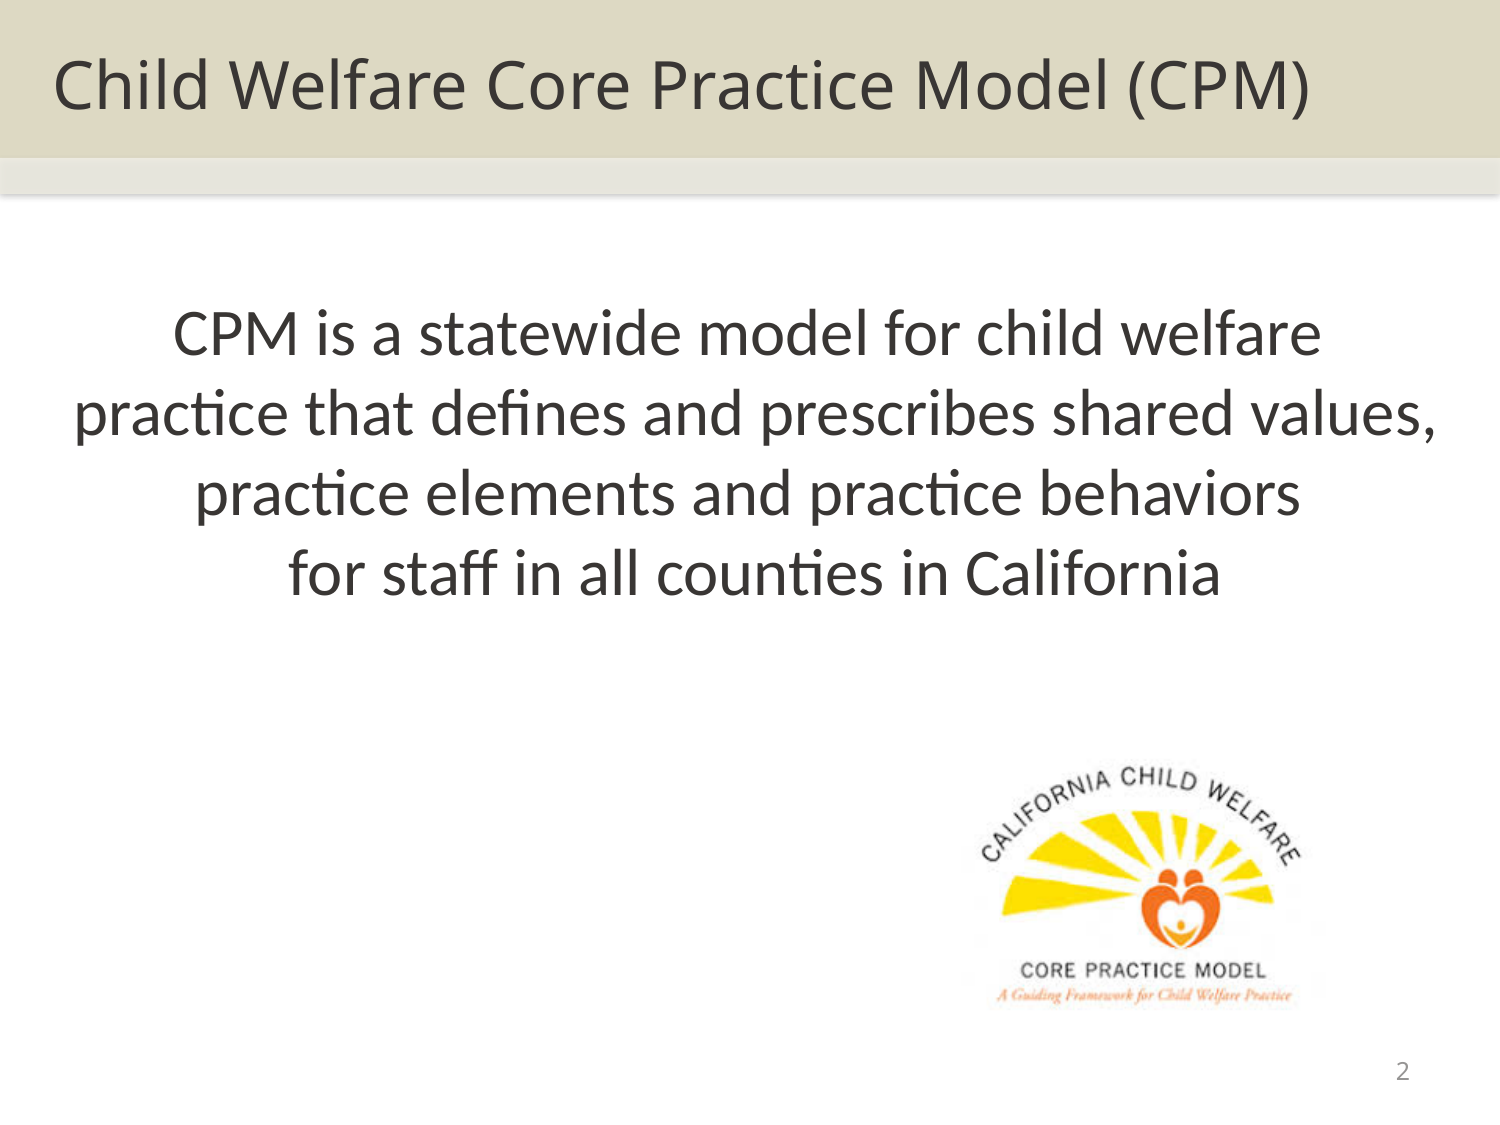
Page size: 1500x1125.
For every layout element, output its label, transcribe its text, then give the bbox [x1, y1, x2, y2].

slide_number 2 [1074, 1042, 1425, 1103]
title Child Welfare Core Practice Model (CPM) [37, 0, 1500, 195]
picture [912, 747, 1373, 1016]
list CPM is a statewide model for child welfare practice that defines and prescribes shared values, practice elements and practice behaviors for staff in all counties in California [49, 281, 1463, 763]
